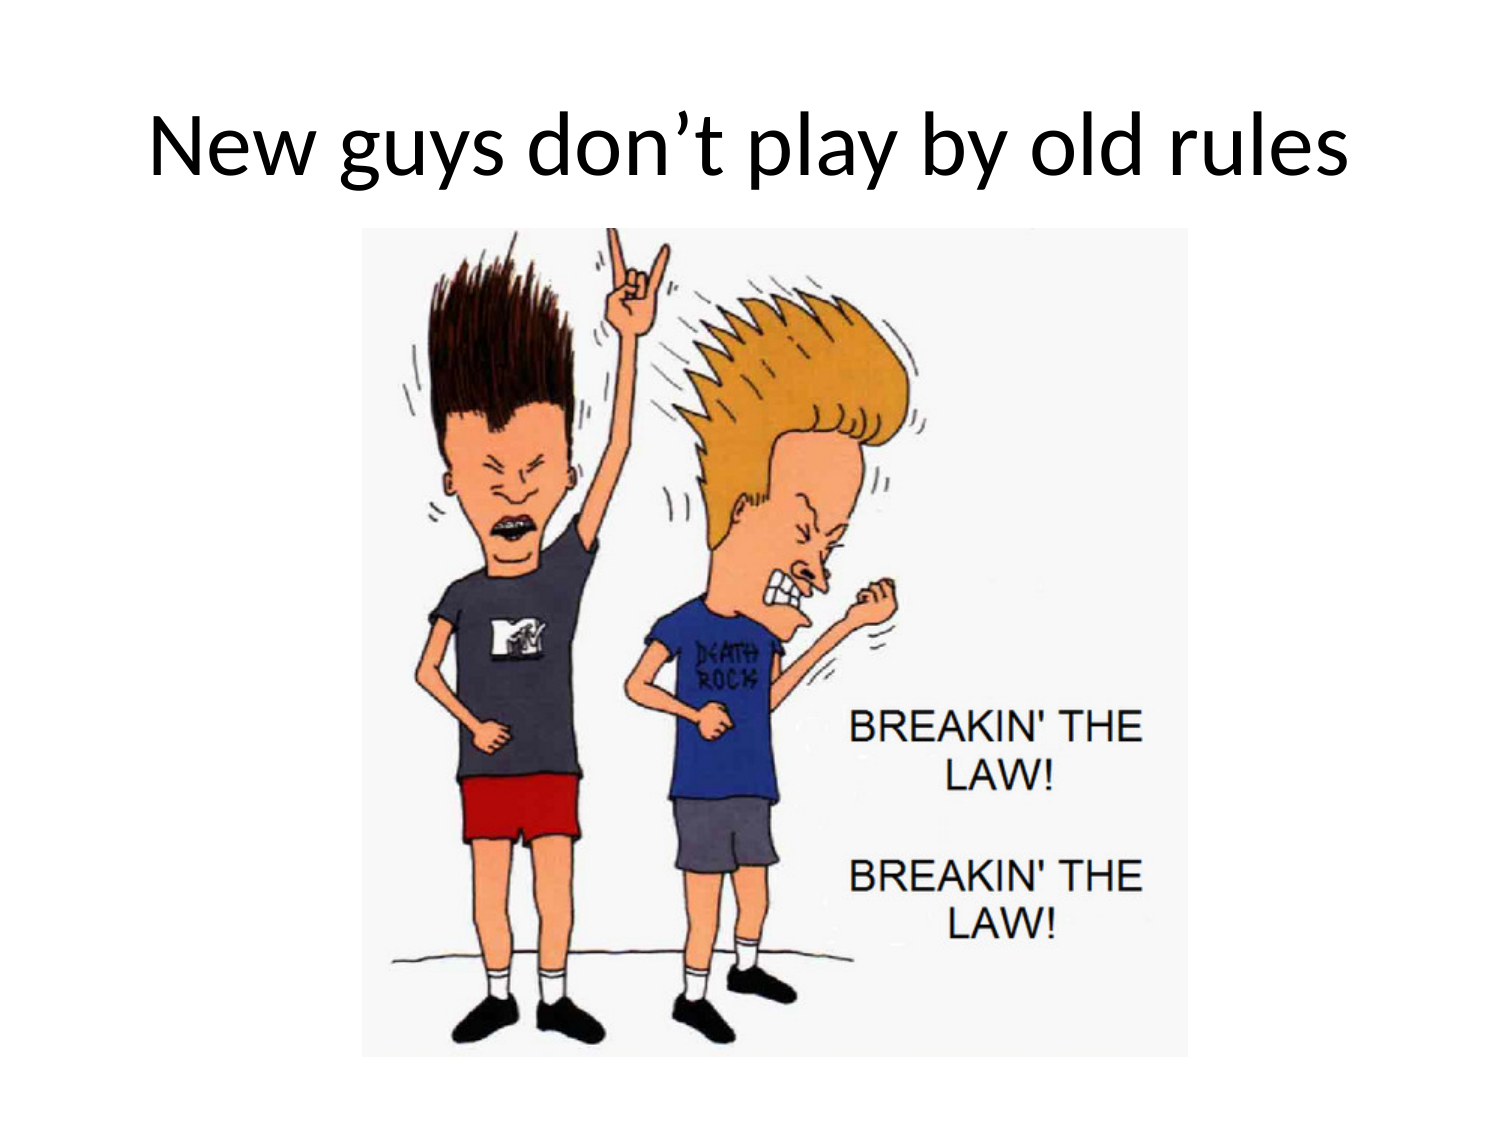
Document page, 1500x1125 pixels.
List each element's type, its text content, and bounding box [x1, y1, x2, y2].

picture [362, 228, 1188, 1057]
title New guys don’t play by old rules [75, 45, 1425, 233]
